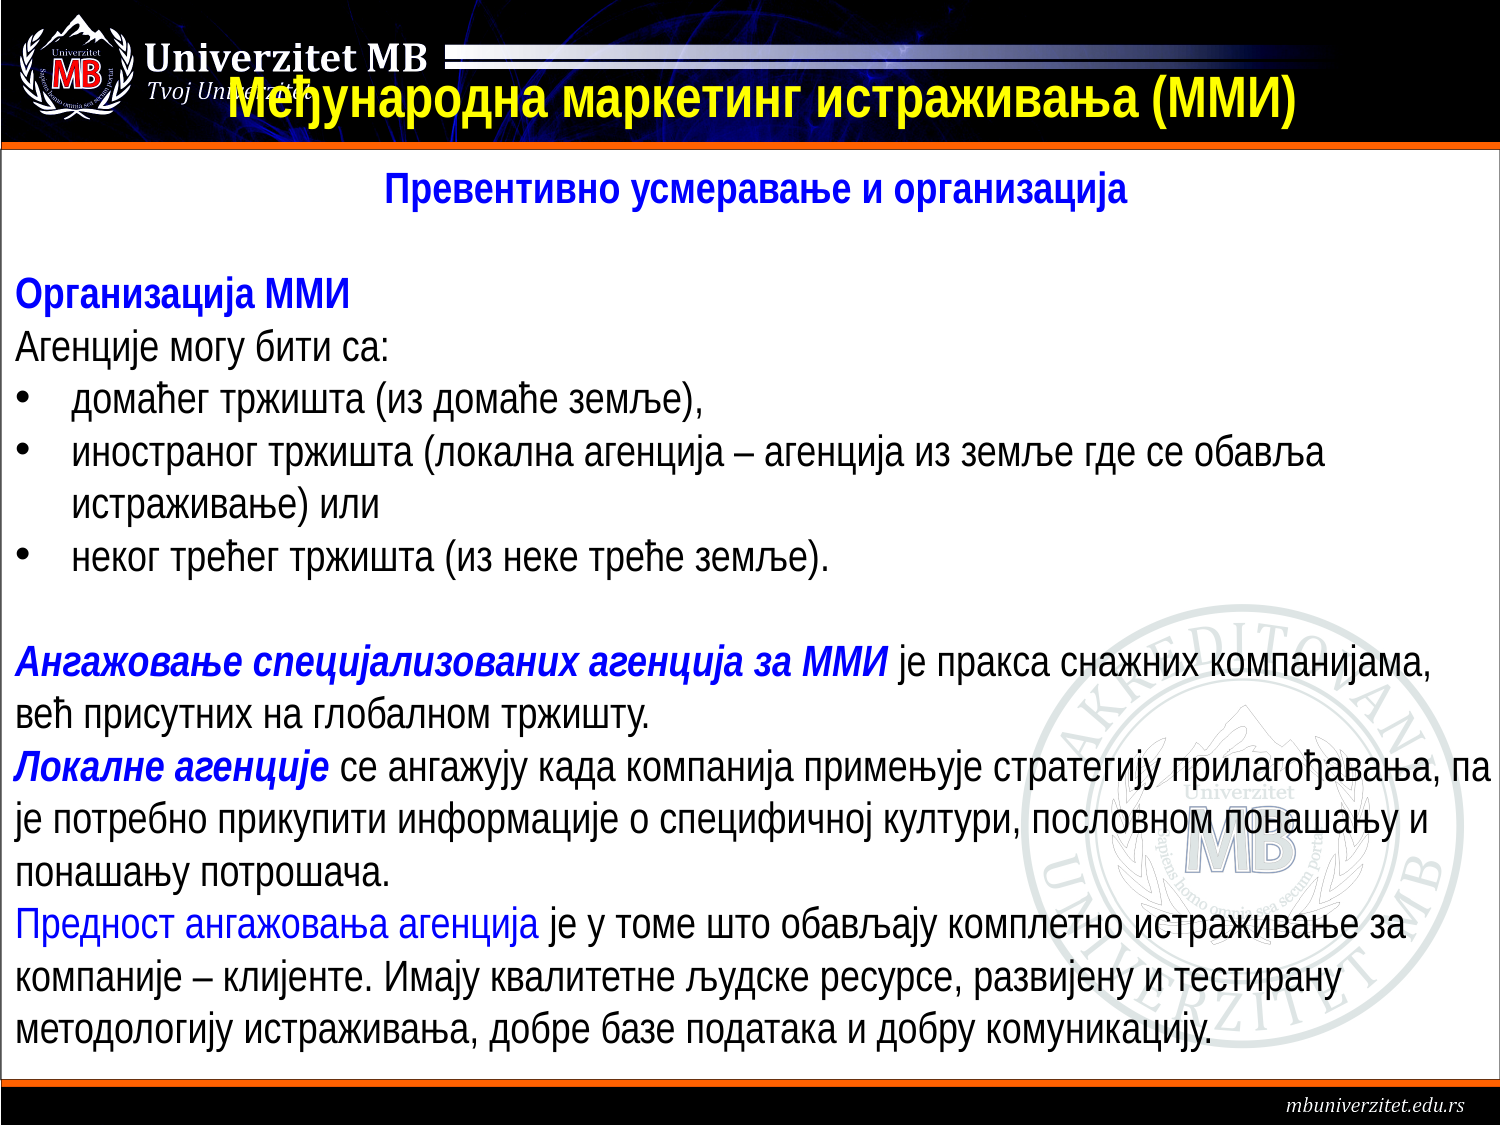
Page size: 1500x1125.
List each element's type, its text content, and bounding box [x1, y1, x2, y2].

list Превентивно усмеравање и организација Организација ММИ Агенције могу бити са: домаћег тржишта (из домаће земље), иностраног тржишта (локална агенција – агенција из земље где се обавља истраживање) или неког трећег тржишта (из неке треће земље). Ангажовање специјализованих агенција за ММИ је пракса снажних компанијама, већ присутних на глобалном тржишту. Локалне агенције се ангажују када компанија примењује стратегију прилагођавања, па је потребно прикупити информације о специфичној култури, пословном понашању и понашању потрошача. Предност ангажовања агенција је у томе што обављају комплетно истраживање за компаније – клијенте. Имају квалитетне људске ресурсе, развијену и тестирану методологију истраживања, добре базе података и добру комуникацију. [0, 152, 1500, 1075]
title Међународна маркетинг истраживања (ММИ) [212, 37, 1350, 150]
picture [0, 1075, 1500, 1125]
picture [0, 0, 1500, 152]
